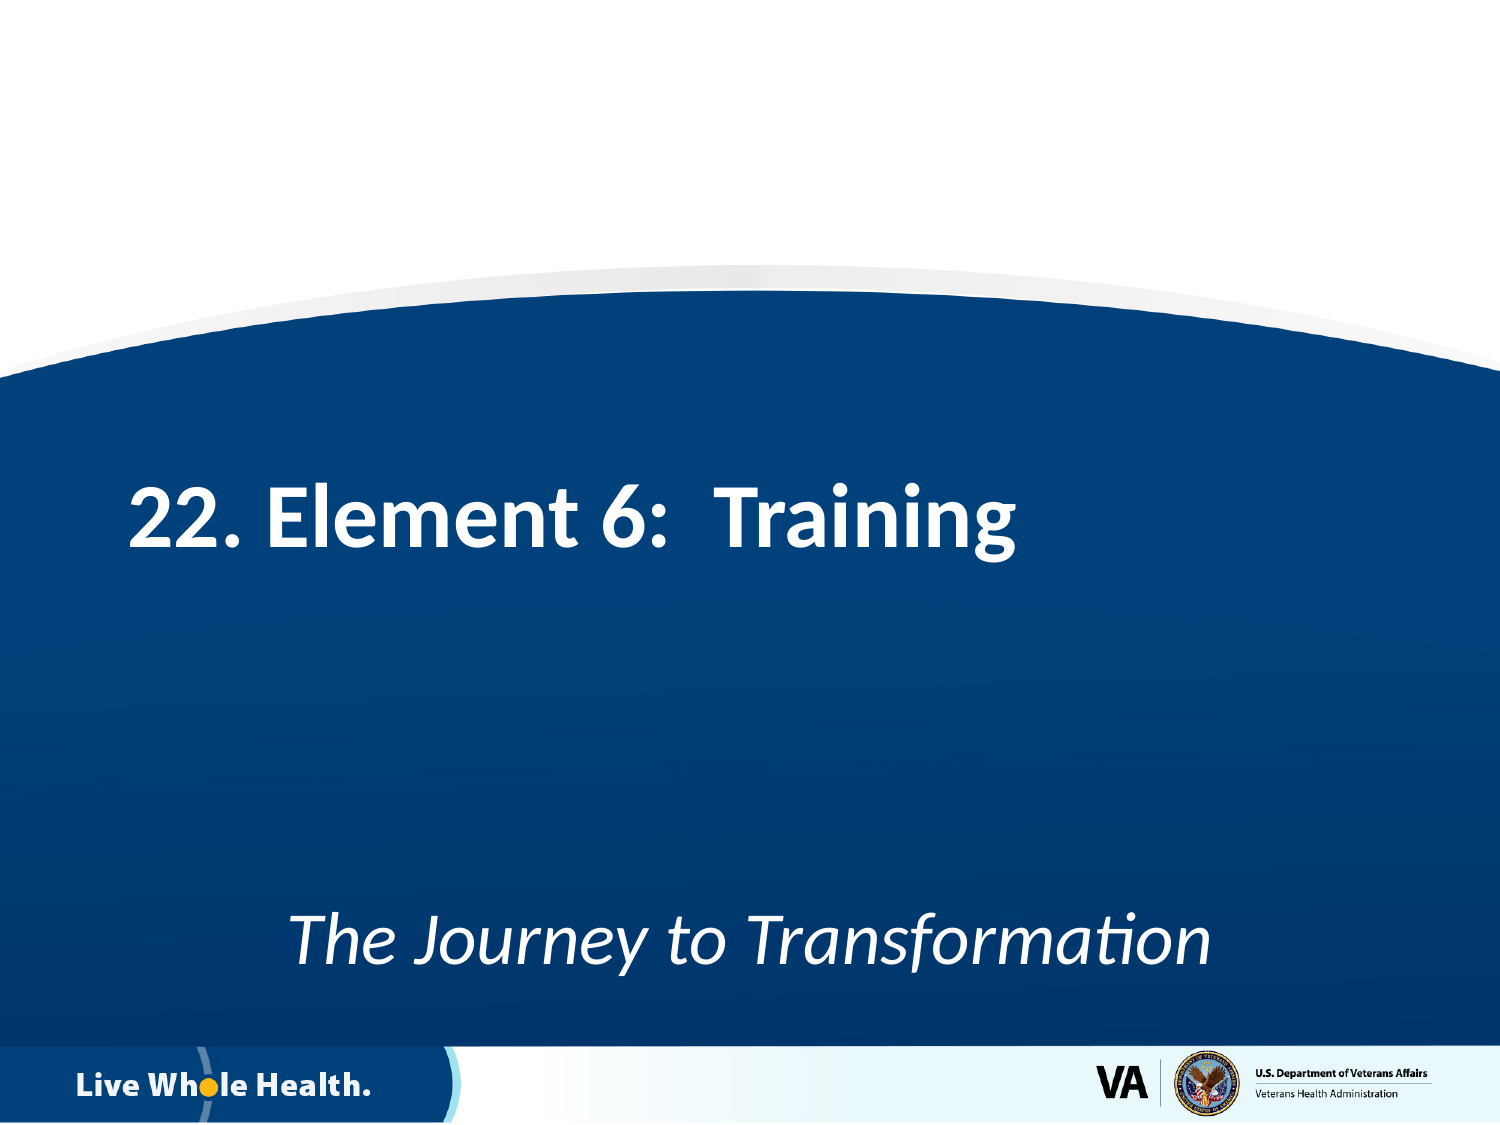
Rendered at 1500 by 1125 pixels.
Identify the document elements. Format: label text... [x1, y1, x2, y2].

picture [0, 1, 1500, 1125]
title 22. Element 6: Training [112, 448, 1388, 678]
text_box The Journey to Transformation [254, 882, 1246, 1091]
